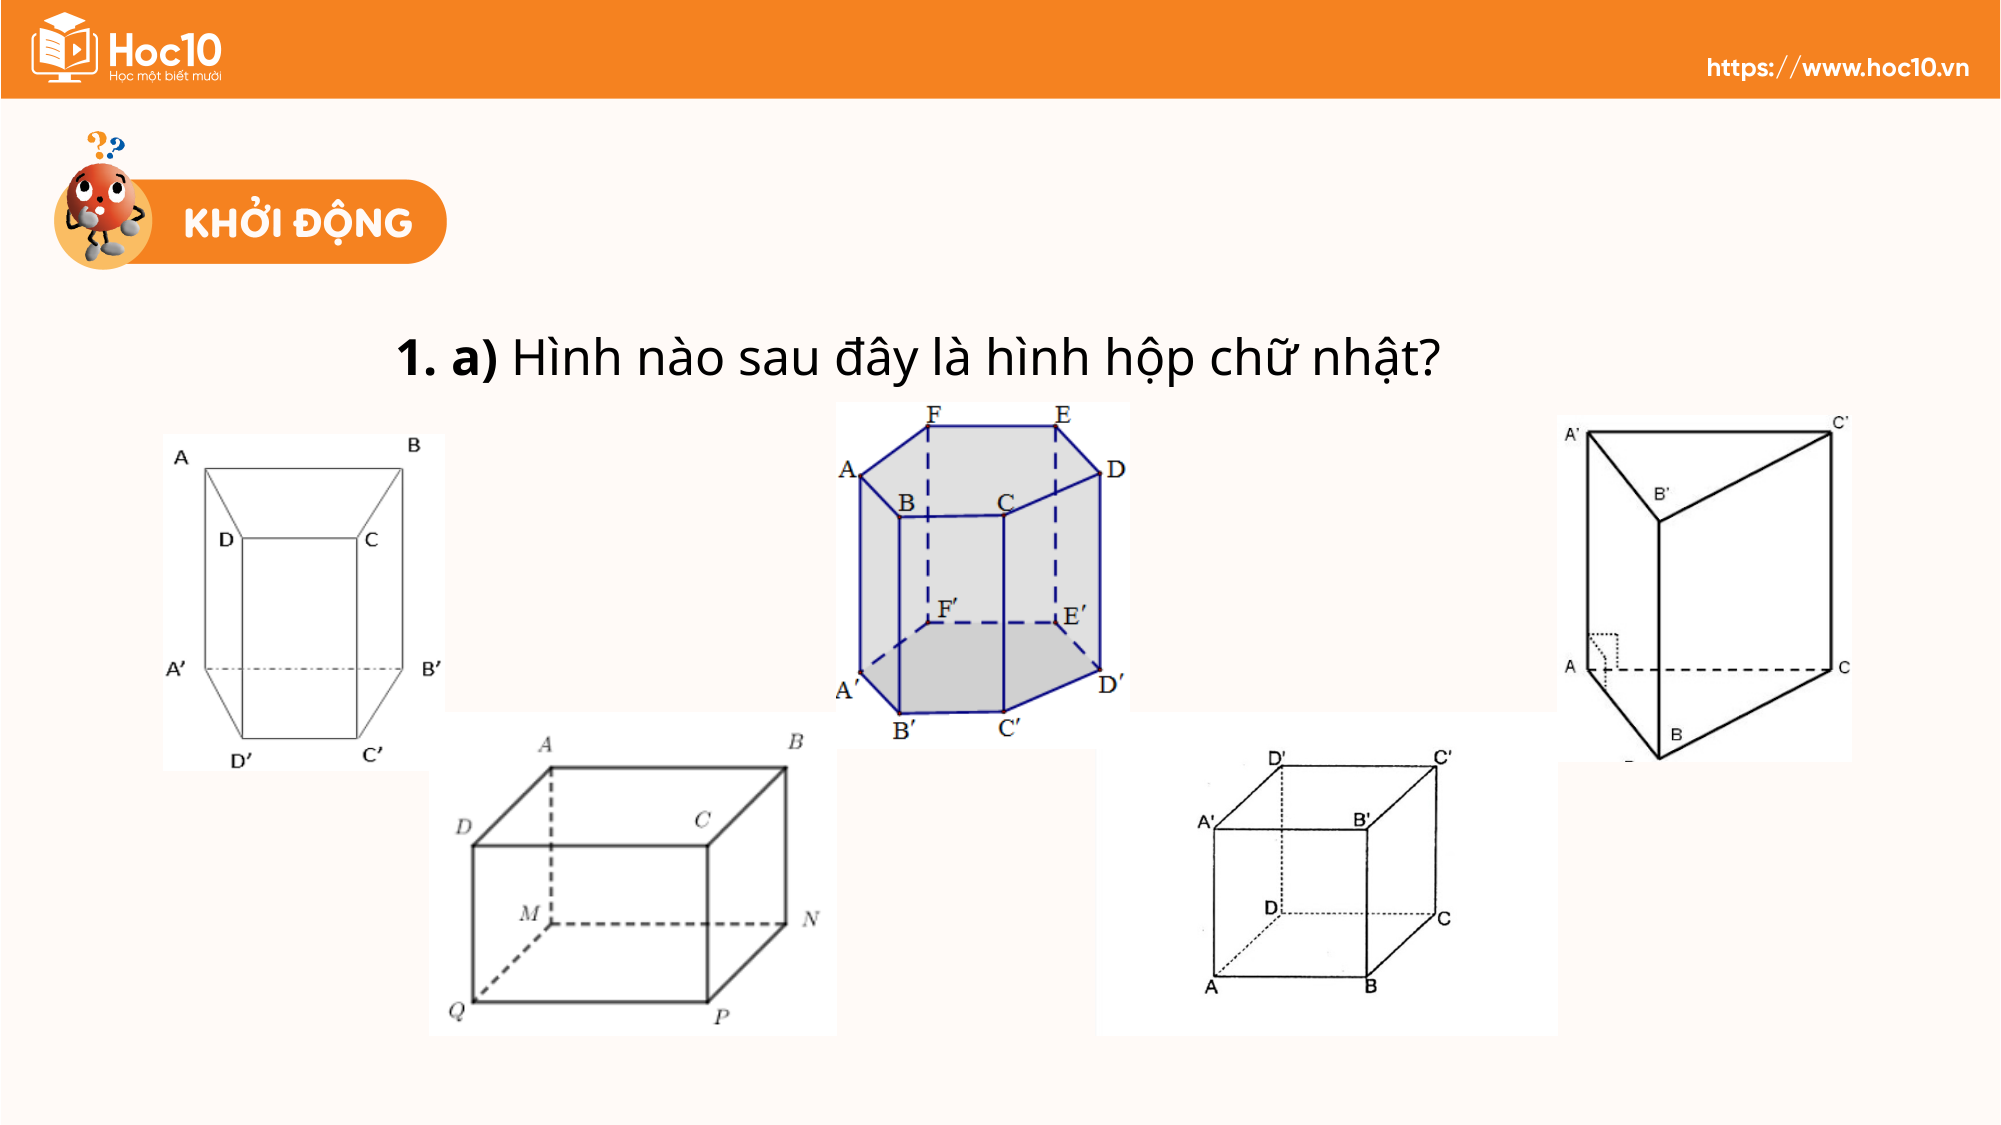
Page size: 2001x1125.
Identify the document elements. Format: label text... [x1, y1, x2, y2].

picture [0, 0, 2001, 1125]
text_box 1. a) Hình nào sau đây là hình hộp chữ nhật? [380, 288, 1674, 394]
